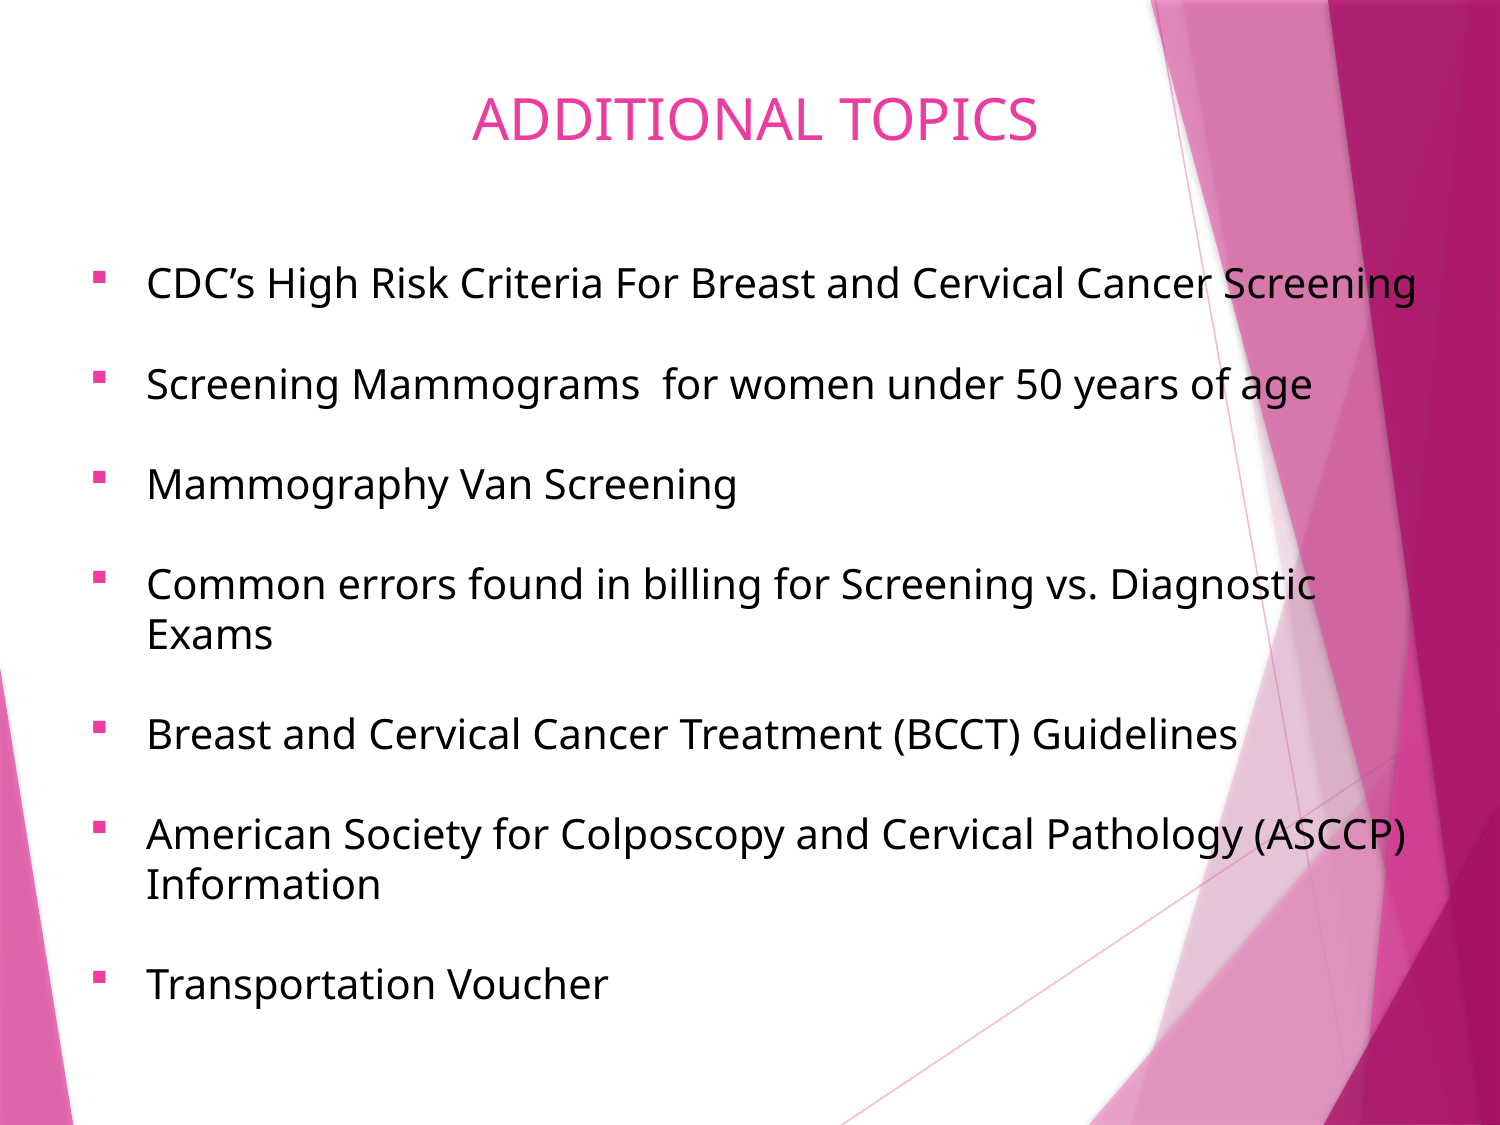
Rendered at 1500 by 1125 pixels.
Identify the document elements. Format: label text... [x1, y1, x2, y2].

title ADDITIONAL TOPICS [75, 75, 1438, 225]
text_box CDC’s High Risk Criteria For Breast and Cervical Cancer Screening Screening Mammograms for women under 50 years of age Mammography Van Screening Common errors found in billing for Screening vs. Diagnostic Exams Breast and Cervical Cancer Treatment (BCCT) Guidelines American Society for Colposcopy and Cervical Pathology (ASCCP) Information Transportation Voucher [74, 249, 1438, 1125]
